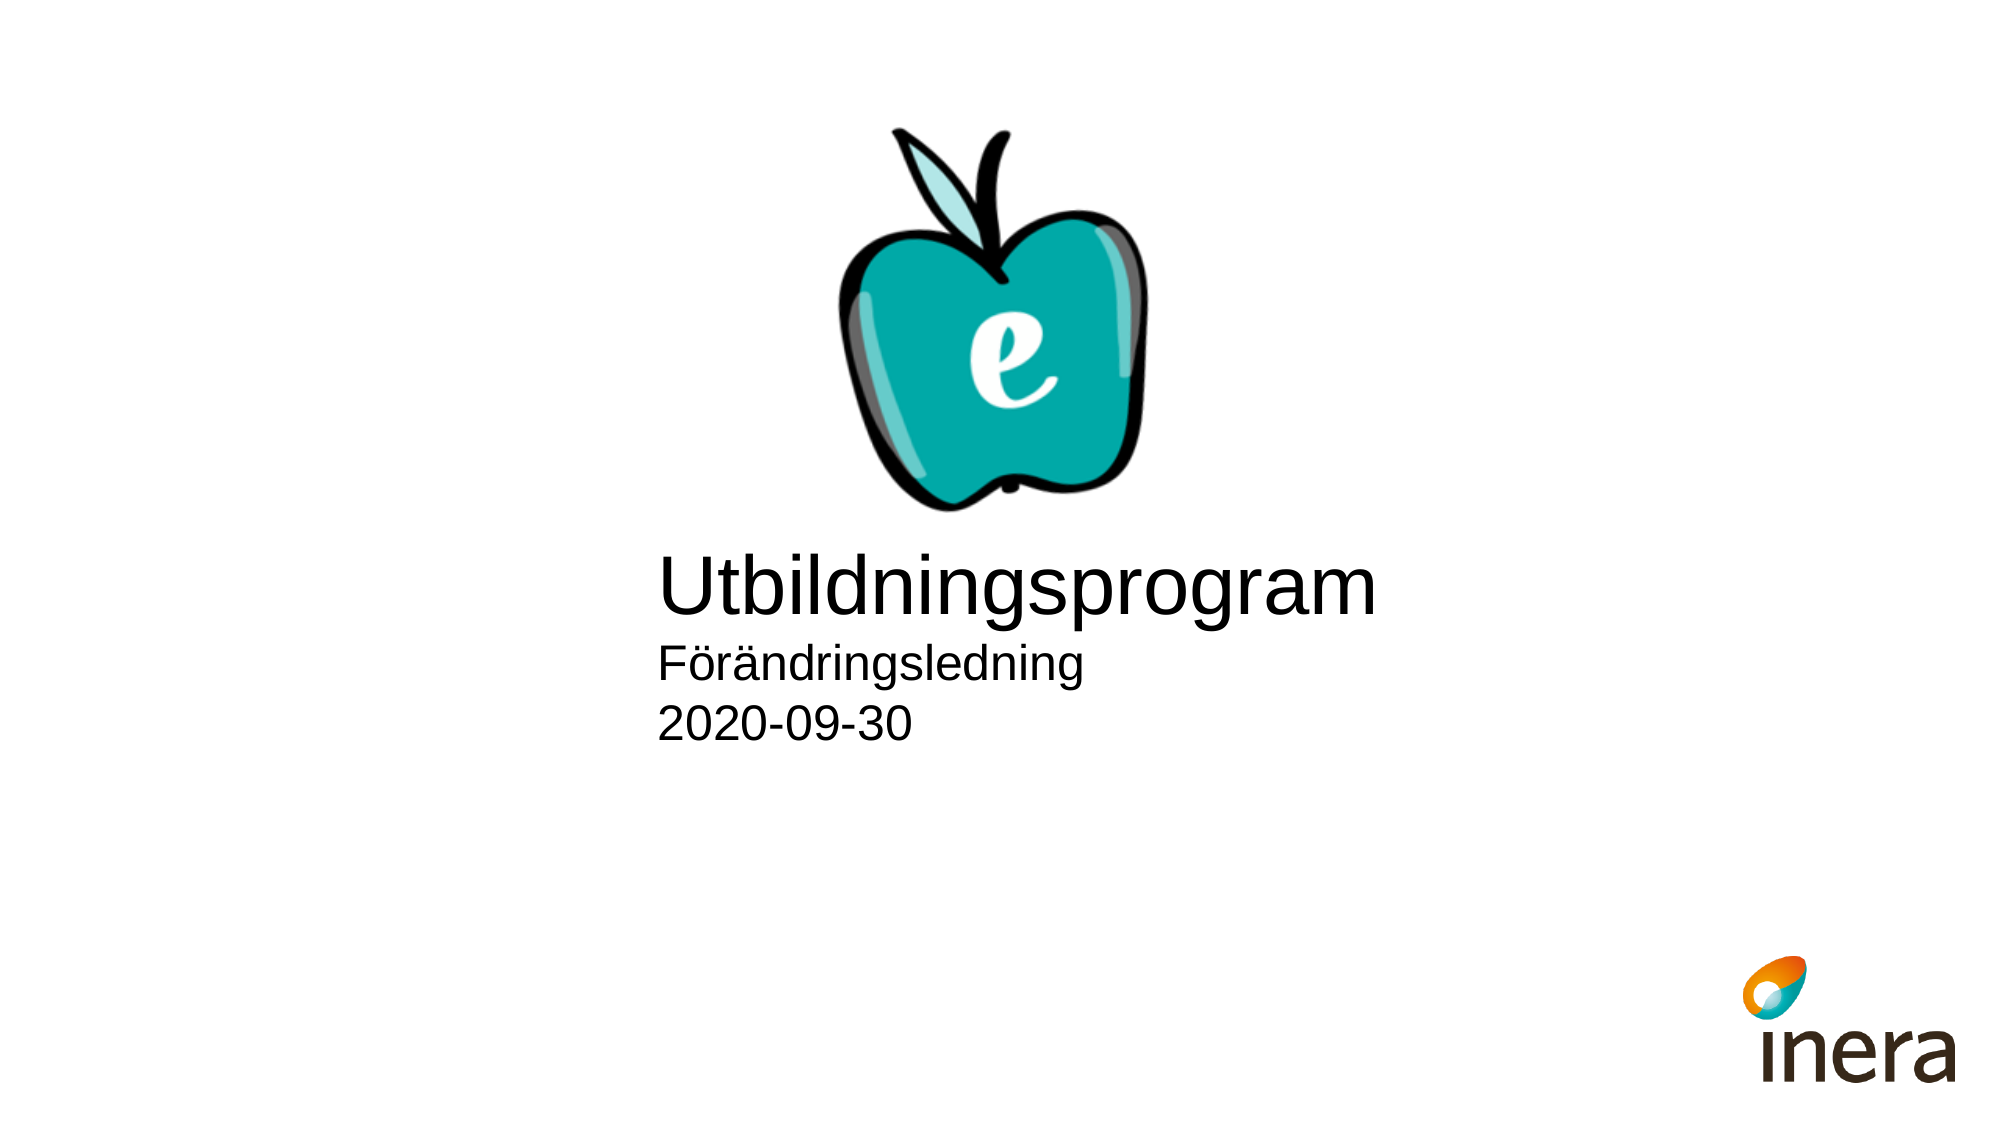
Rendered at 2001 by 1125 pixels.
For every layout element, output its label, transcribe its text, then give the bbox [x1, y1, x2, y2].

picture [735, 0, 1265, 643]
picture [1715, 928, 1987, 1091]
text_box Utbildningsprogram Förändringsledning 2020-09-30 [642, 523, 1521, 759]
